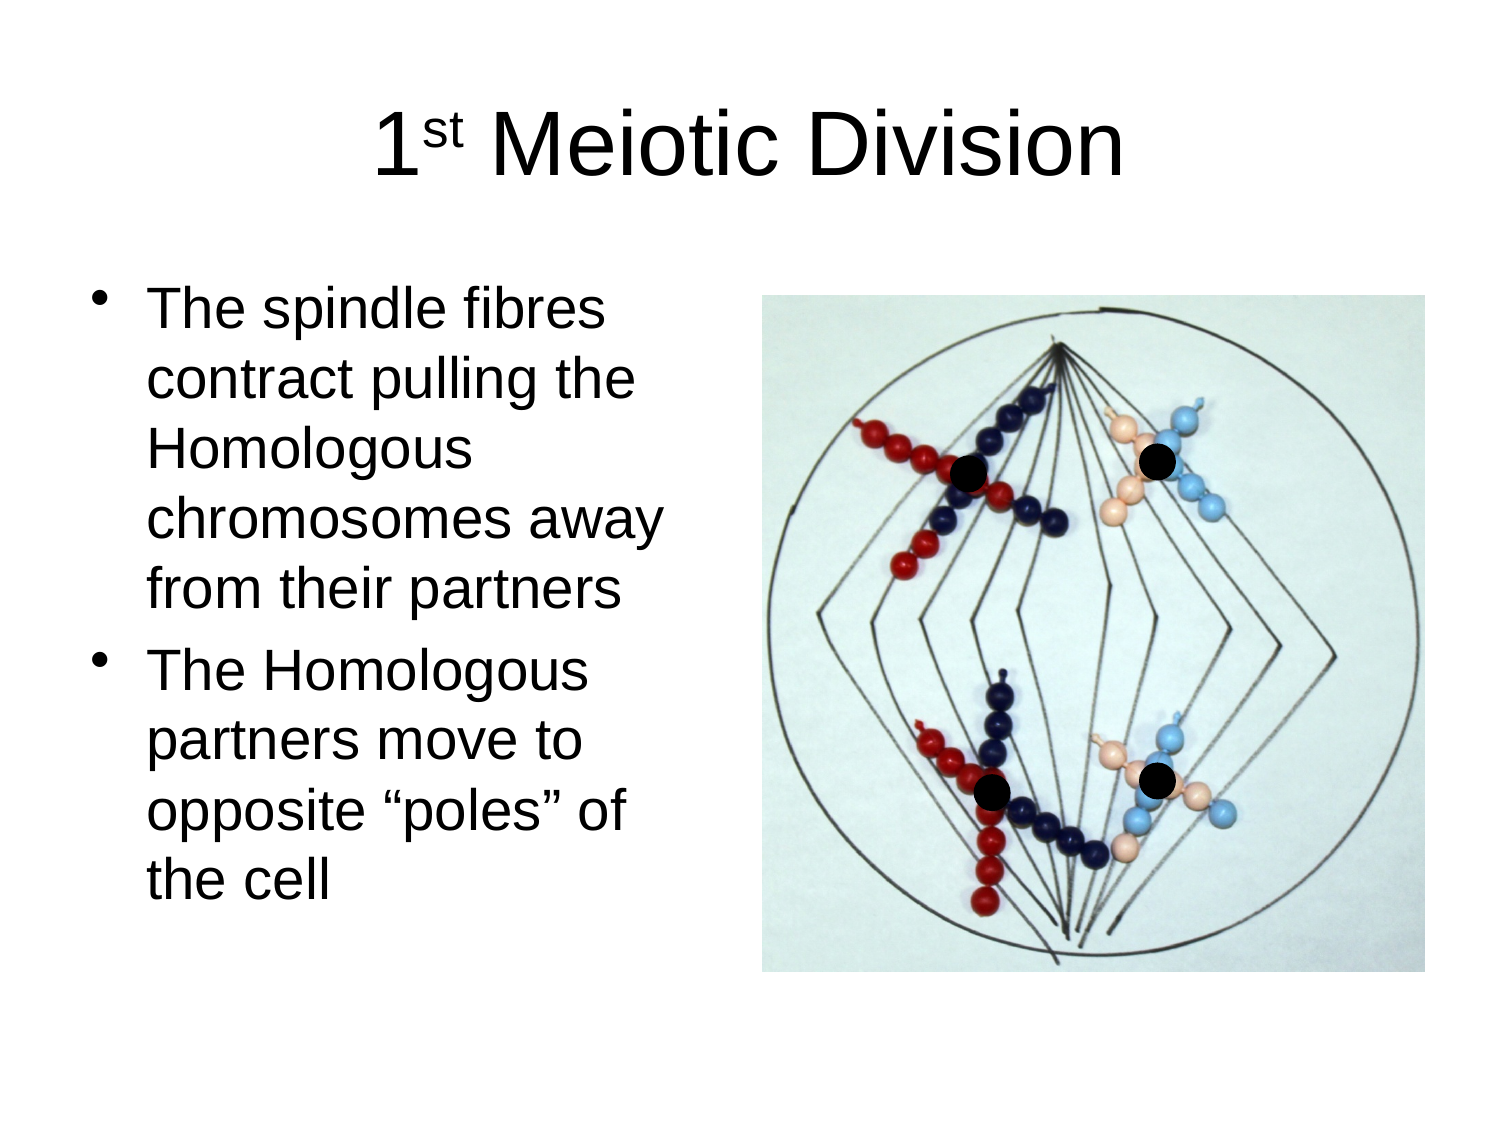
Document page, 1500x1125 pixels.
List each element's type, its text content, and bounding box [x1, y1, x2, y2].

list The spindle fibres contract pulling the Homologous chromosomes away from their partners The Homologous partners move to opposite “poles” of the cell [75, 262, 738, 1005]
title 1st Meiotic Division [75, 45, 1425, 233]
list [762, 295, 1426, 972]
